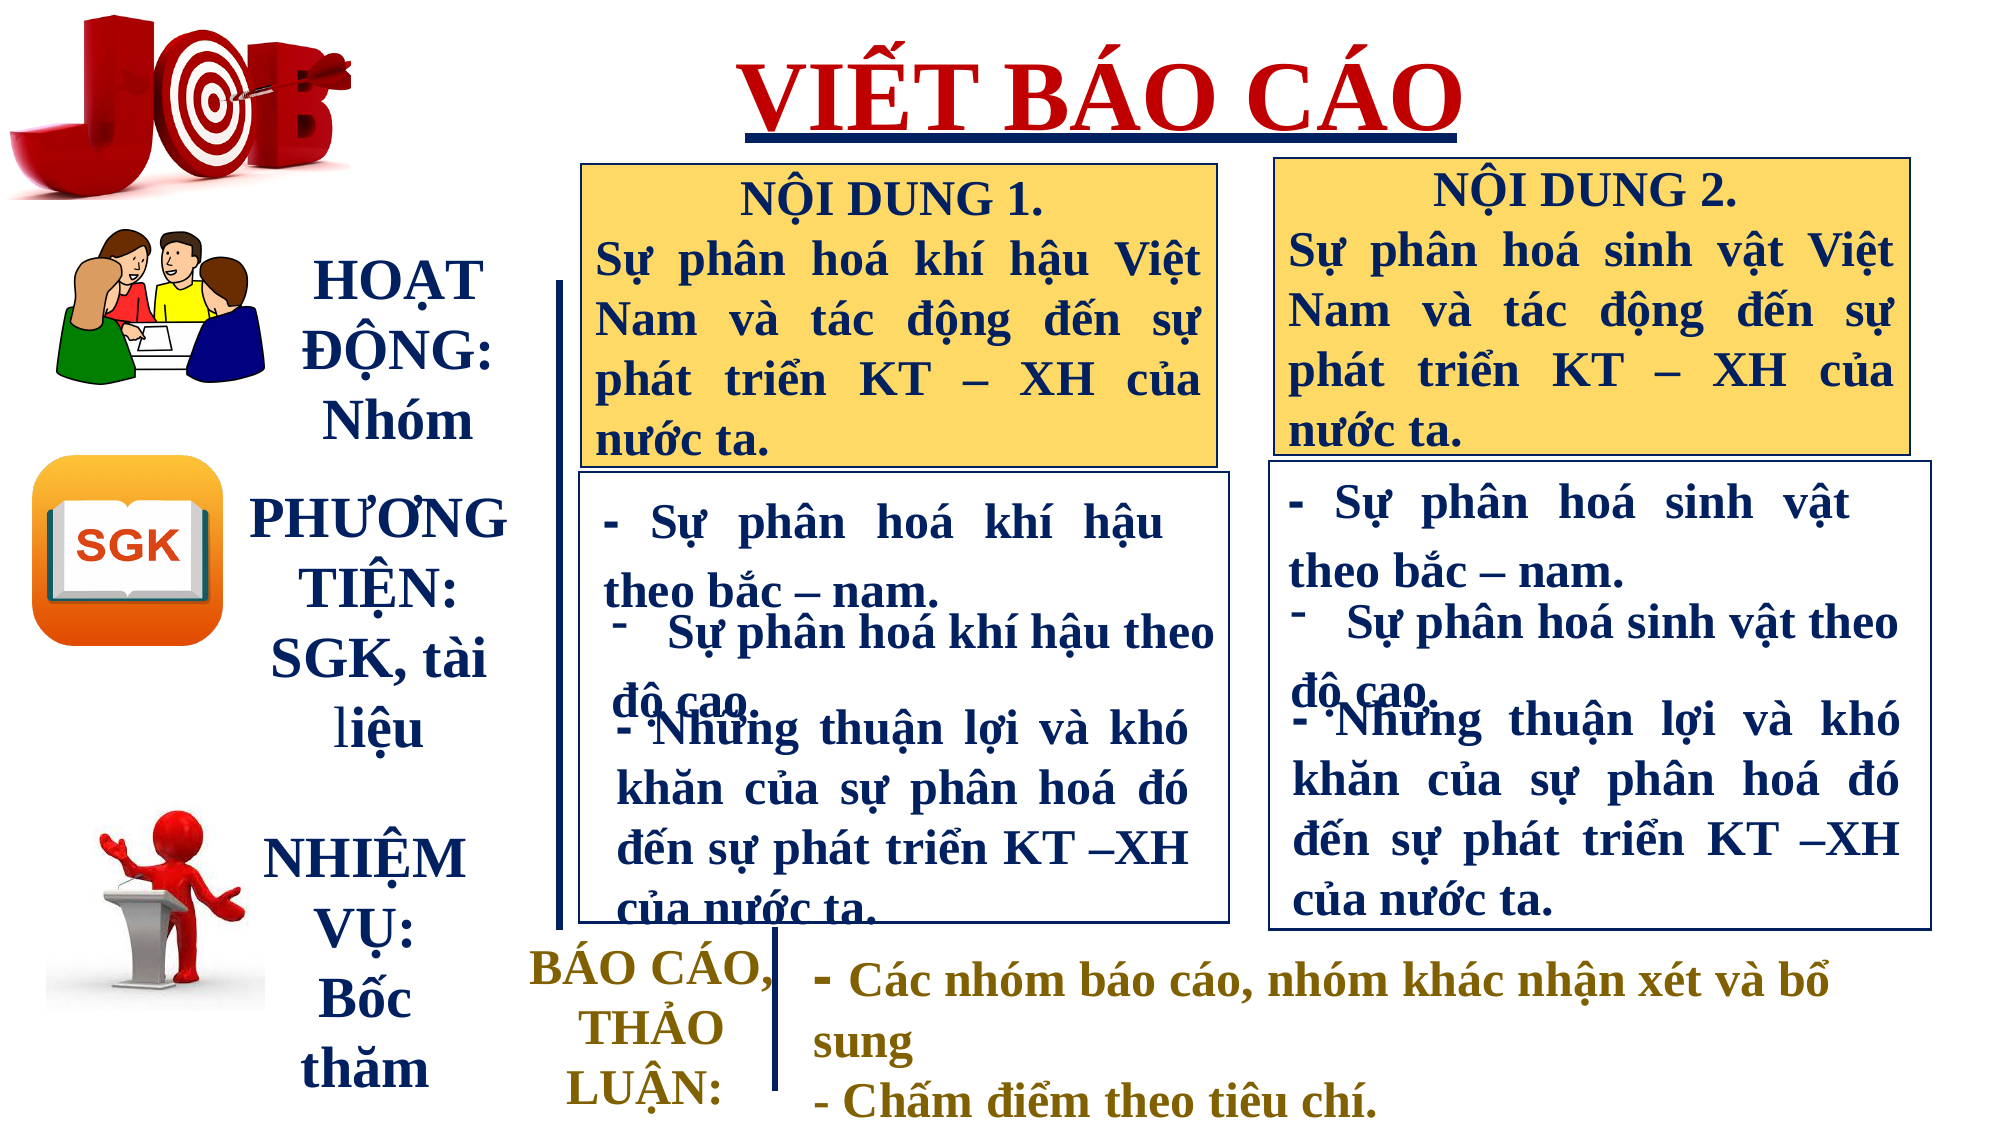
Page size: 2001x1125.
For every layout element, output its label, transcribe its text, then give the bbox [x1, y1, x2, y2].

text_box - Các nhóm báo cáo, nhóm khác nhận xét và bổ sung - Chấm điểm theo tiêu chí. [798, 930, 1846, 1125]
text_box [578, 471, 1230, 924]
text_box - Những thuận lợi và khó khăn của sự phân hoá đó đến sự phát triển KT –XH của nước ta. [1277, 678, 1916, 934]
text_box NỘI DUNG 2. Sự phân hoá sinh vật Việt Nam và tác động đến sự phát triển KT – XH của nước ta. [1273, 157, 1911, 456]
text_box NỘI DUNG 1. Sự phân hoá khí hậu Việt Nam và tác động đến sự phát triển KT – XH của nước ta. [580, 163, 1218, 468]
text_box - Sự phân hoá khí hậu theo bắc – nam. [588, 472, 1180, 625]
text_box [1268, 460, 1277, 930]
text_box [46, 794, 488, 1110]
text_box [32, 455, 528, 770]
text_box Sự phân hoá sinh vật theo độ cao. [1275, 571, 1928, 725]
text_box BÁO CÁO, THẢO LUẬN: [496, 926, 808, 1122]
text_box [56, 229, 558, 462]
text_box - Những thuận lợi và khó khăn của sự phân hoá đó đến sự phát triển KT –XH của nước ta. [601, 687, 1205, 930]
picture [0, 10, 351, 200]
text_box VIẾT BÁO CÁO [611, 21, 1592, 160]
text_box Sự phân hoá khí hậu theo độ cao. [596, 582, 1244, 735]
text_box [1865, 460, 1932, 931]
text_box - Sự phân hoá sinh vật theo bắc – nam. [1274, 452, 1865, 605]
